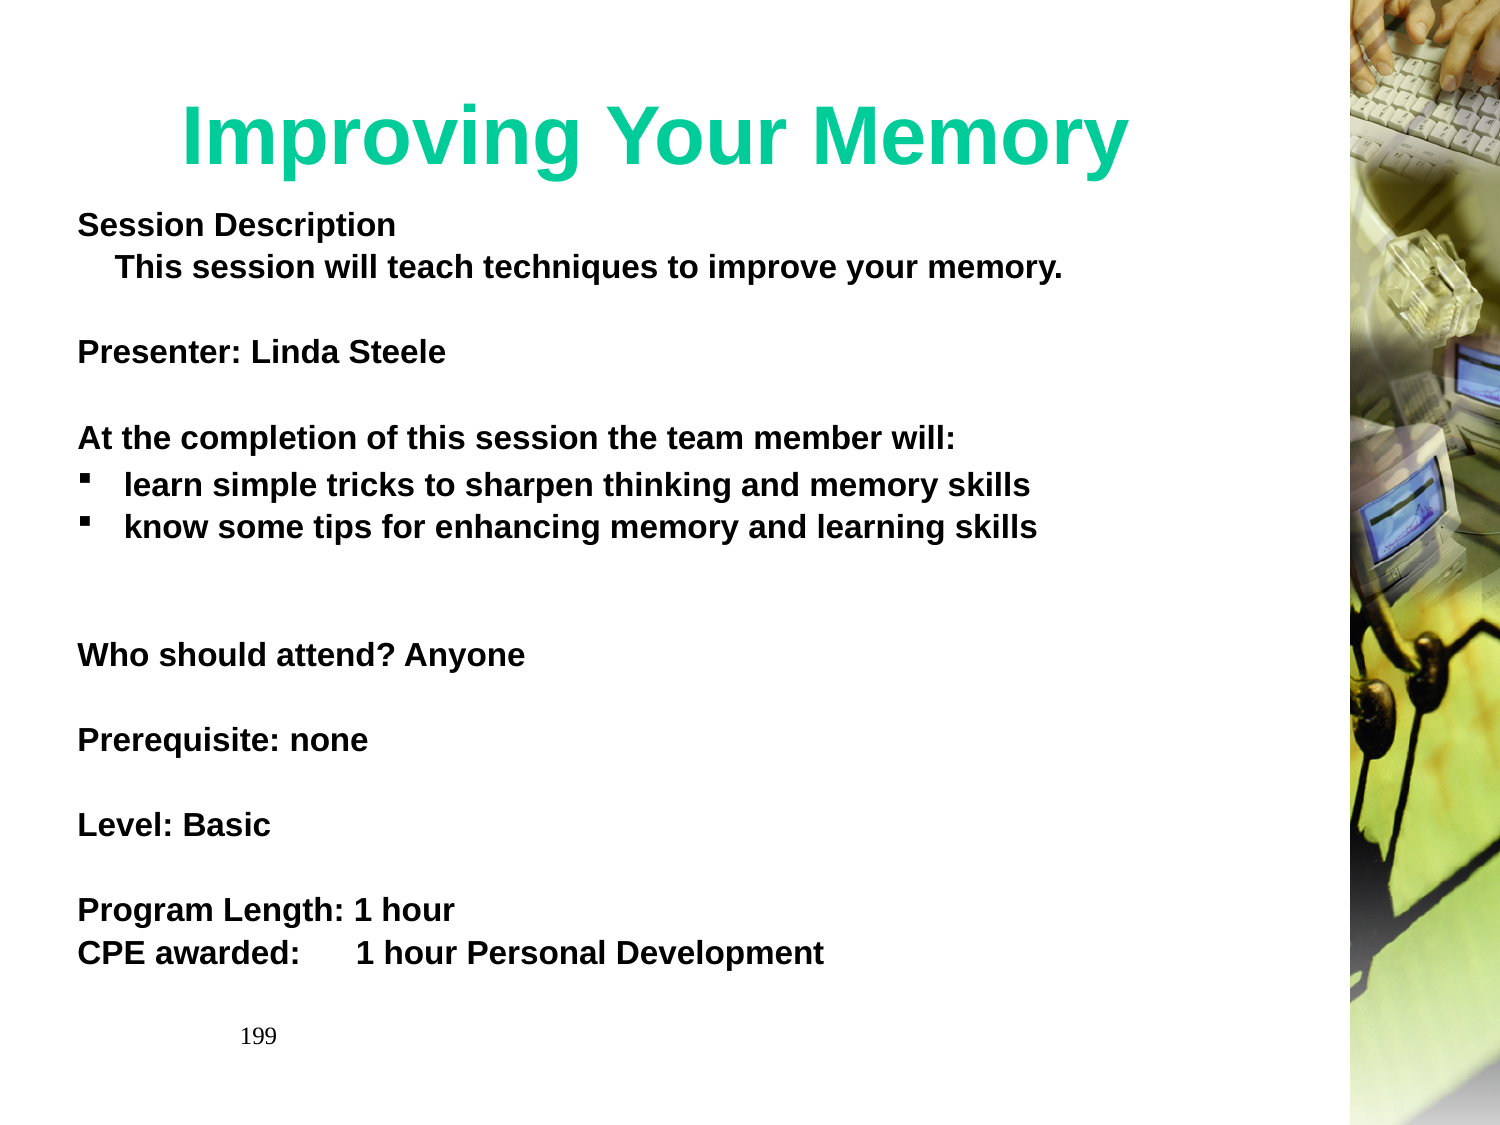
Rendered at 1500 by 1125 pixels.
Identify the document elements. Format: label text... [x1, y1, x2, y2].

picture [1350, 0, 1500, 1125]
title Improving Your Memory [49, 37, 1263, 226]
list Session Description This session will teach techniques to improve your memory. Presenter: Linda Steele At the completion of this session the team member will: learn simple tricks to sharpen thinking and memory skills know some tips for enhancing memory and learning skills Who should attend? Anyone Prerequisite: none Level: Basic Program Length: 1 hour CPE awarded: 1 hour Personal Development [62, 199, 1276, 1038]
slide_number 199 [225, 1038, 538, 1088]
